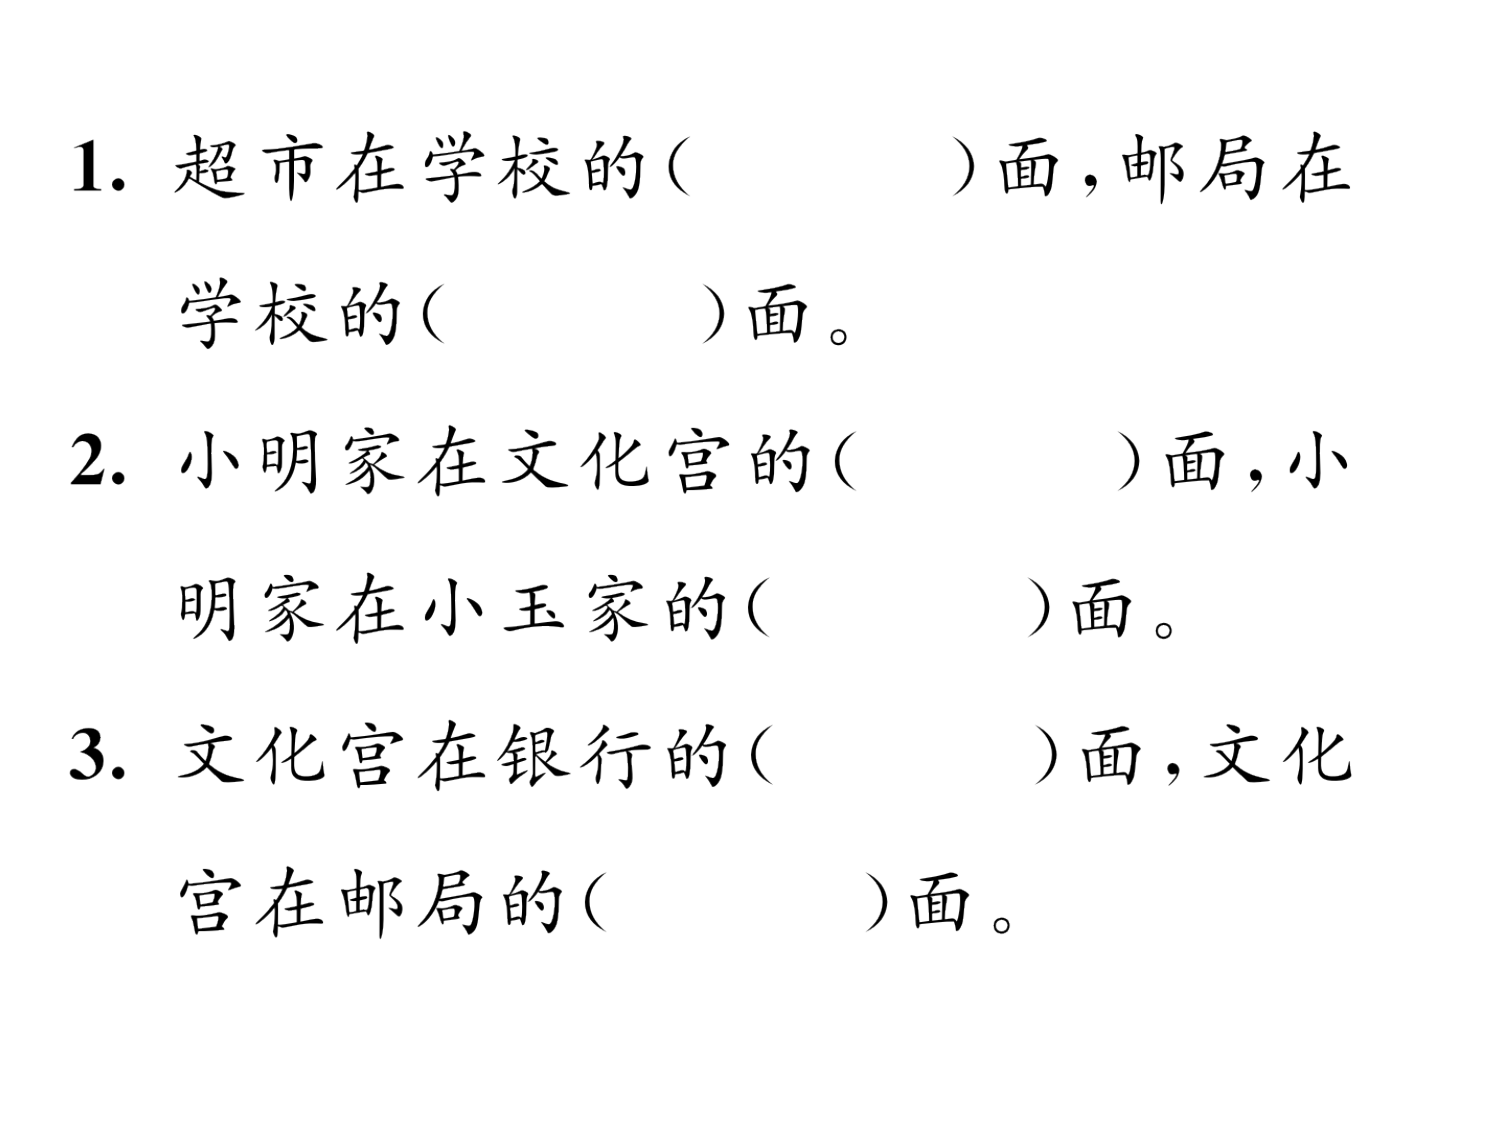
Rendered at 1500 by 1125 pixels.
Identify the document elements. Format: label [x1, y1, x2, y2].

picture [64, 66, 1483, 945]
